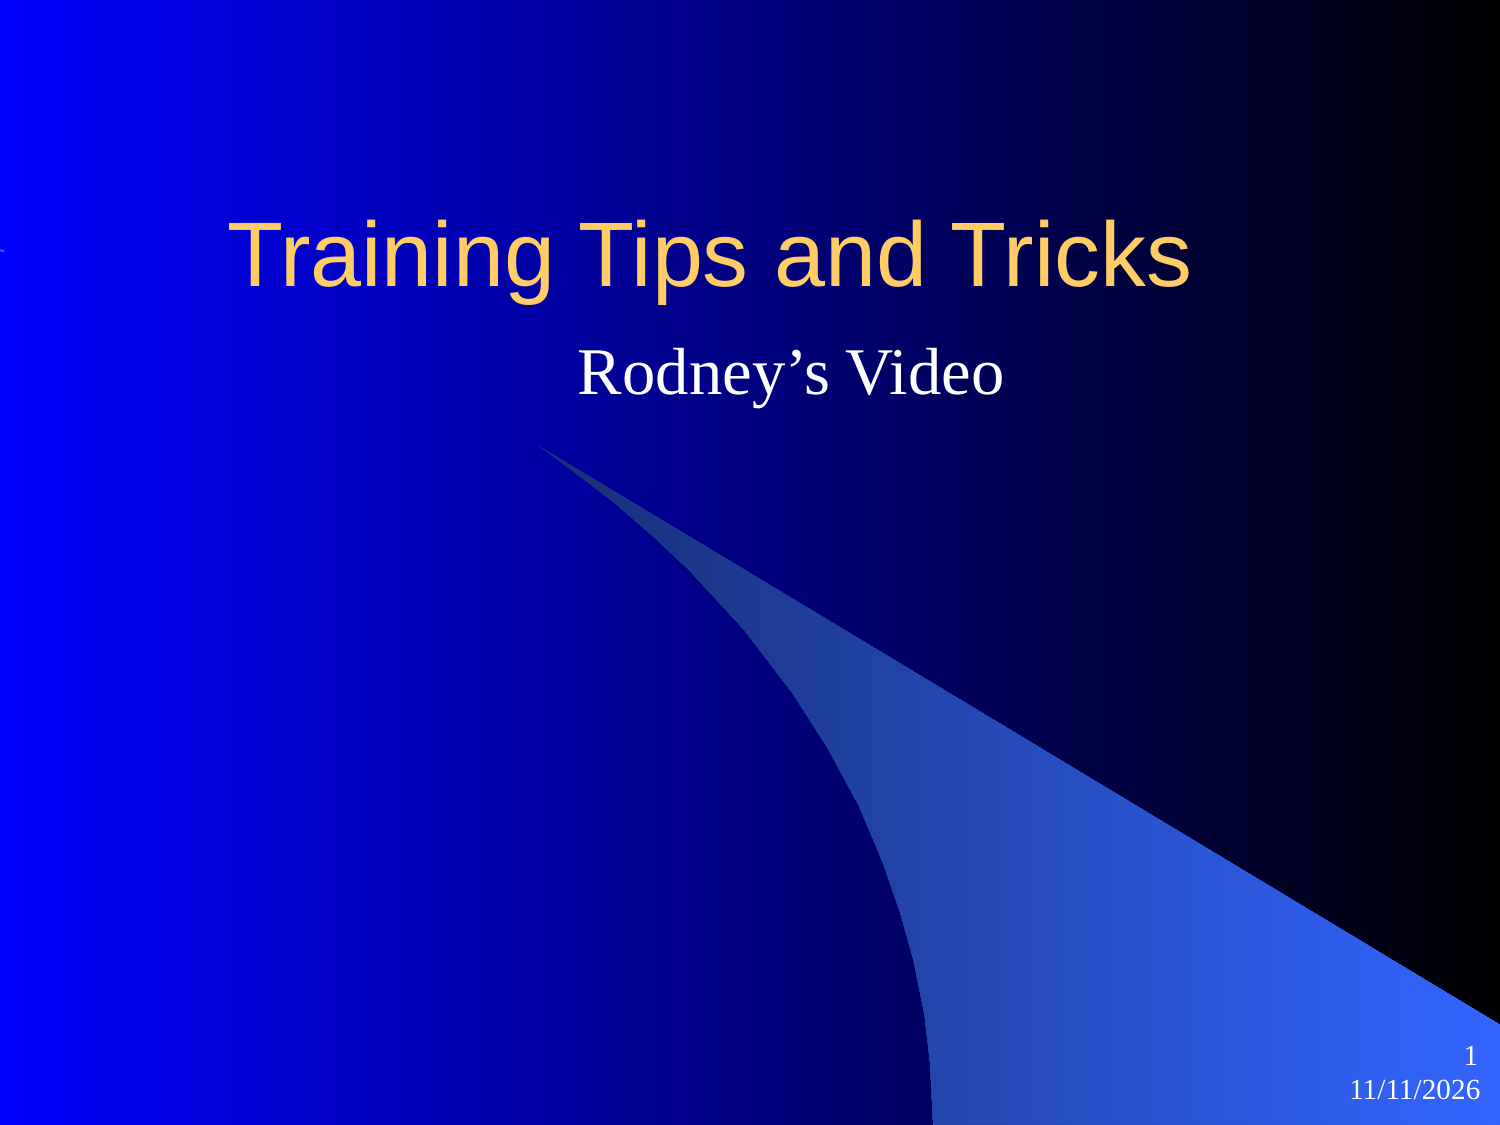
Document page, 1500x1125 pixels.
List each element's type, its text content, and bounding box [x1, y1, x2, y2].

slide_number 1 [1180, 1008, 1494, 1072]
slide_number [1183, 1056, 1497, 1120]
title Training Tips and Tricks [211, 124, 1488, 313]
subtitle Rodney’s Video [562, 341, 1488, 513]
